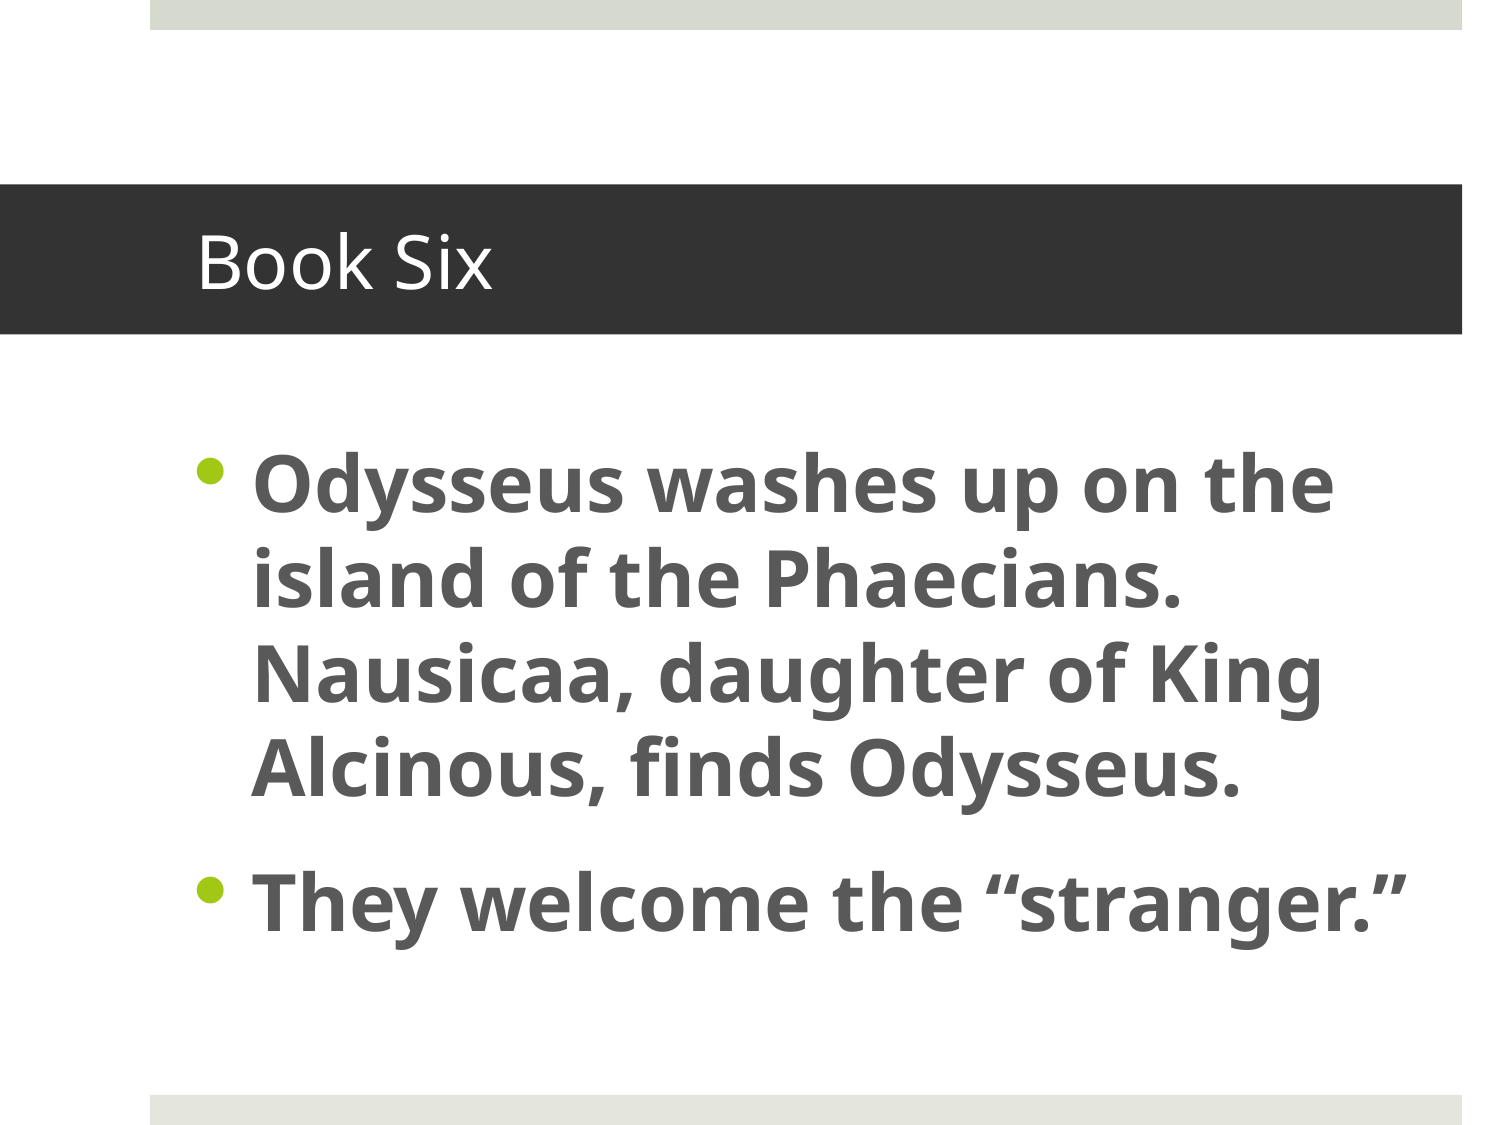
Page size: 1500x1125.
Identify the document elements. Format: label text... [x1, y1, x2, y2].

title Book Six [0, 184, 1463, 335]
list Odysseus washes up on the island of the Phaecians. Nausicaa, daughter of King Alcinous, finds Odysseus. They welcome the “stranger.” [182, 425, 1432, 1028]
